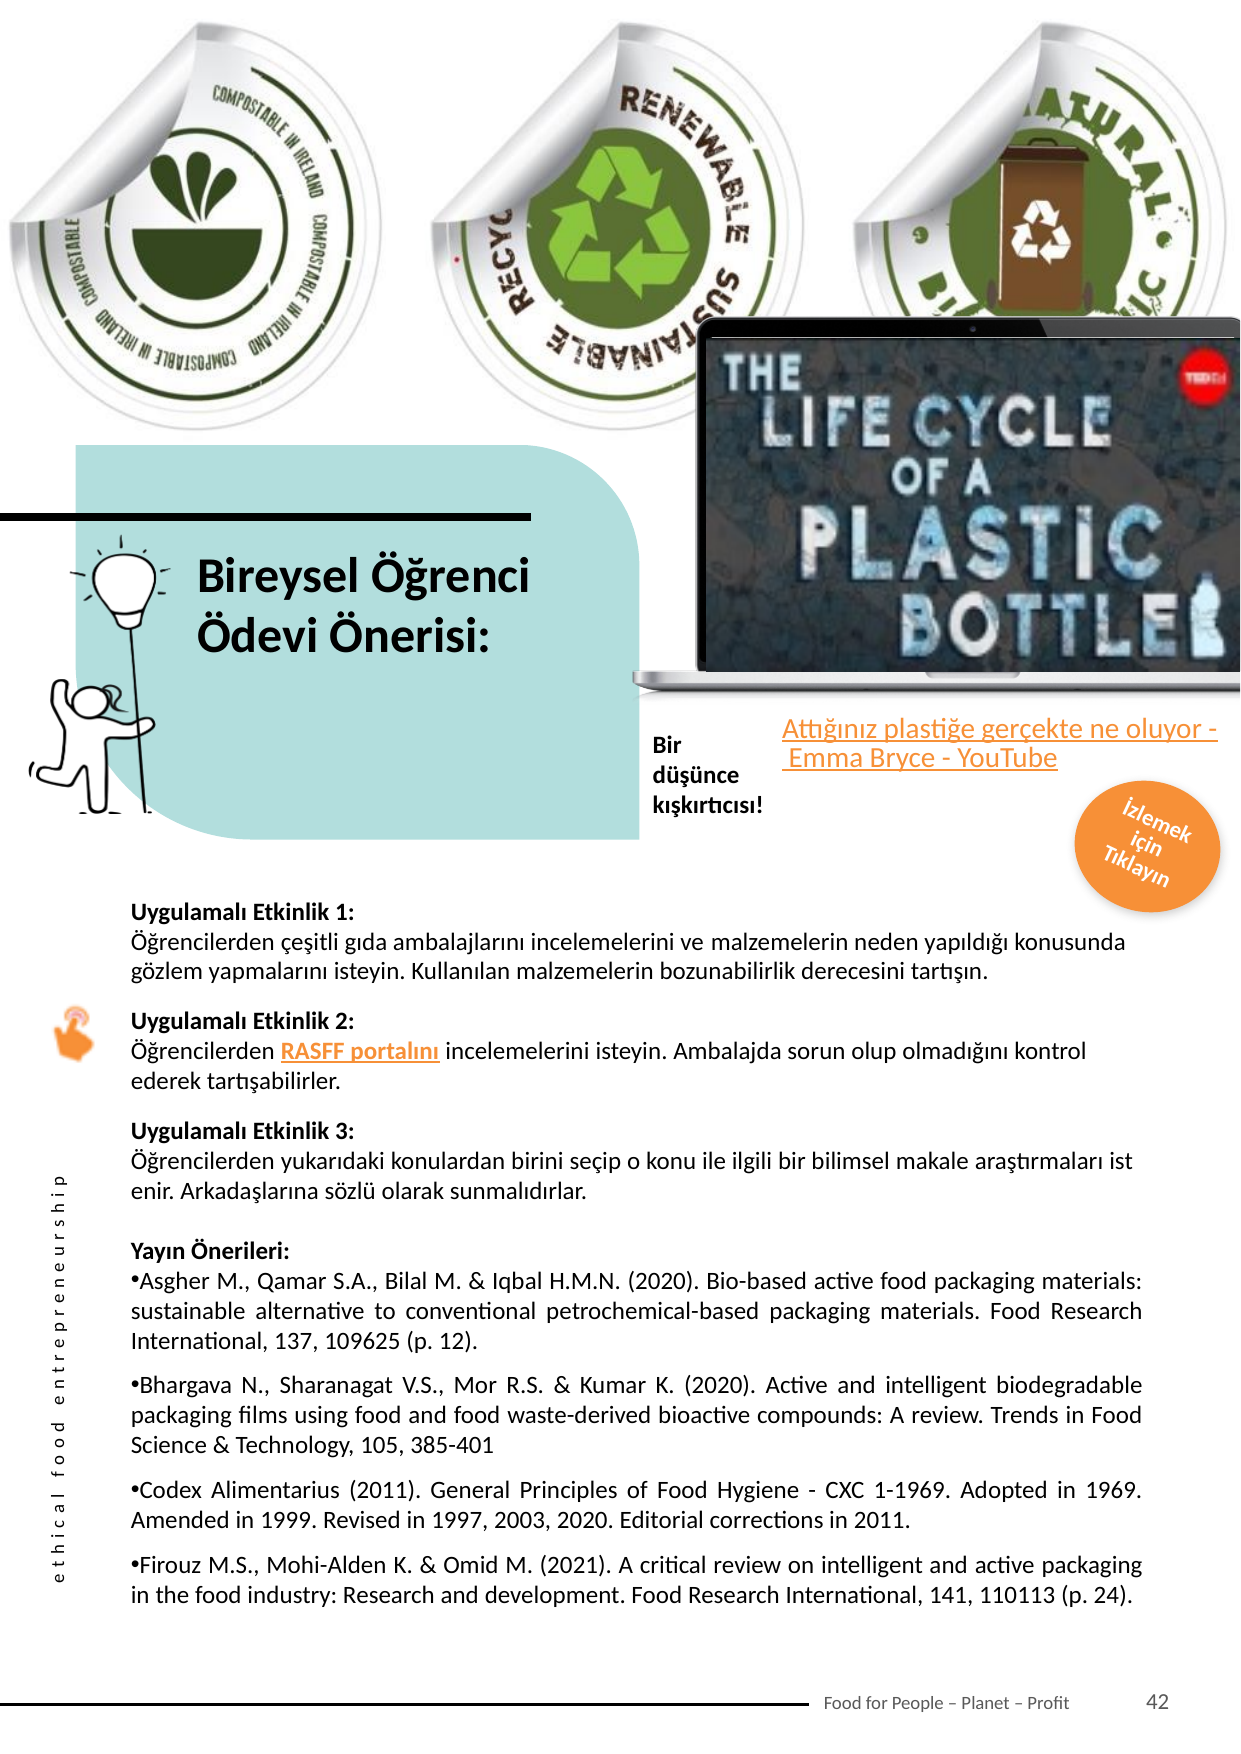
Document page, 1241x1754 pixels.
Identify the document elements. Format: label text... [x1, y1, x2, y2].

text_box İzlemek için Tıklayın [1085, 778, 1223, 883]
picture [33, 991, 117, 1070]
picture [0, 0, 1241, 445]
picture [22, 521, 171, 814]
text_box [1121, 779, 1218, 828]
list Uygulamalı Etkinlik 1: Öğrencilerden çeşitli gıda ambalajlarını incelemelerini ve malzemelerin neden yapıldığı konusunda gözlem yapmalarını isteyin. Kullanılan malzemelerin bozunabilirlik derecesini tartışın. Uygulamalı Etkinlik 2: Öğrencilerden RASFF portalını incelemelerini isteyin. Ambalajda sorun olup olmadığını kontrol ederek tartışabilirler. Uygulamalı Etkinlik 3: Öğrencilerden yukarıdaki konulardan birini seçip o konu ile ilgili bir bilimsel makale araştırmaları istenir. Arkadaşlarına sözlü olarak sunmalıdırlar. Yayın Önerileri: Asgher M., Qamar S.A., Bilal M. & Iqbal H.M.N. (2020). Bio-based active food packaging materials: sustainable alternative to conventional petrochemical-based packaging materials. Food Research International, 137, 109625 (p. 12). Bhargava N., Sharanagat V.S., Mor R.S. & Kumar K. (2020). Active and intelligent biodegradable packaging films using food and food waste-derived bioactive compounds: A review. Trends in Food Science & Technology, 105, 385-401 Codex Alimentarius (2011). General Principles of Food Hygiene - CXC 1-1969. Adopted in 1969. Amended in 1999. Revised in 1997, 2003, 2020. Editorial corrections in 2011. Firouz M.S., Mohi-Alden K. & Omid M. (2021). A critical review on intelligent and active packaging in the food industry: Research and development. Food Research International, 141, 110113 (p. 24). [115, 887, 1160, 1612]
text_box Attığınız plastiğe gerçekte ne oluyor - Emma Bryce - YouTube [786, 730, 1239, 752]
text_box 42 [1131, 1662, 1201, 1739]
text_box [1073, 790, 1222, 914]
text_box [706, 337, 1241, 672]
text_box Bir düşünce kışkırtıcısı! [638, 730, 786, 826]
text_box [600, 299, 1241, 730]
list Bireysel Öğrenci Ödevi Önerisi: [182, 535, 623, 797]
